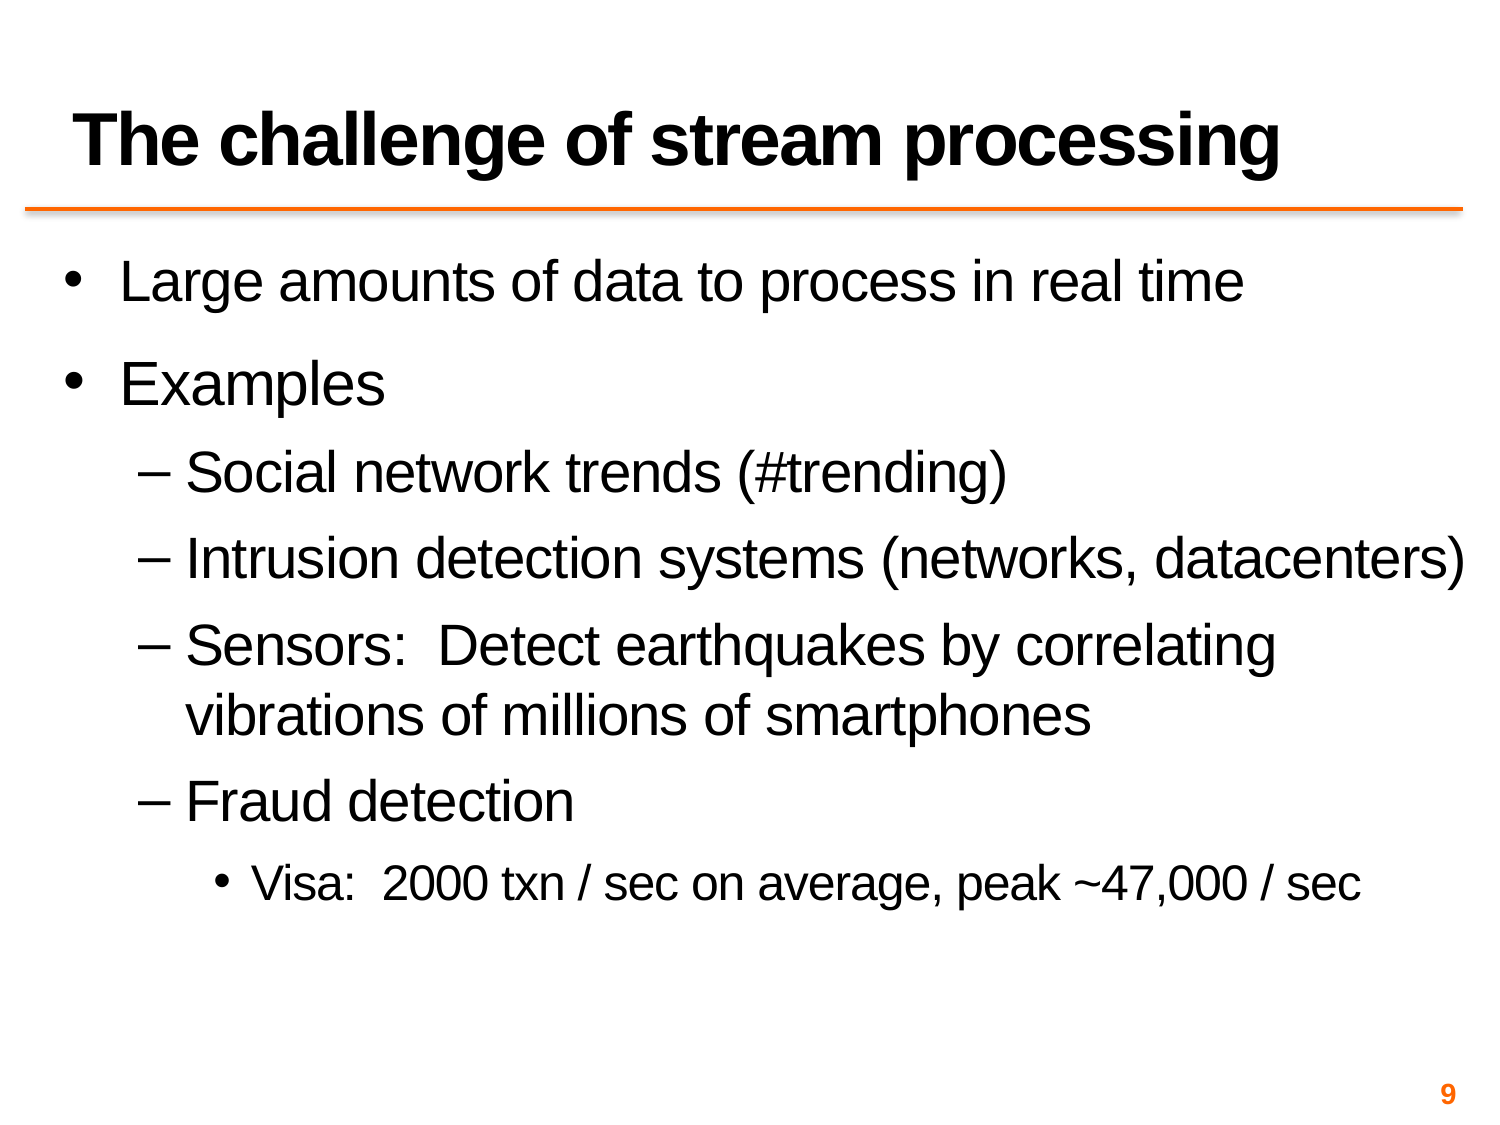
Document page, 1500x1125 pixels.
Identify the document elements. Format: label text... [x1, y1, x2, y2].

slide_number 9 [1112, 1074, 1463, 1110]
list Large amounts of data to process in real time Examples Social network trends (#trending) Intrusion detection systems (networks, datacenters) Sensors: Detect earthquakes by correlating vibrations of millions of smartphones Fraud detection Visa: 2000 txn / sec on average, peak ~47,000 / sec [57, 237, 1500, 1125]
title The challenge of stream processing [57, 12, 1463, 188]
